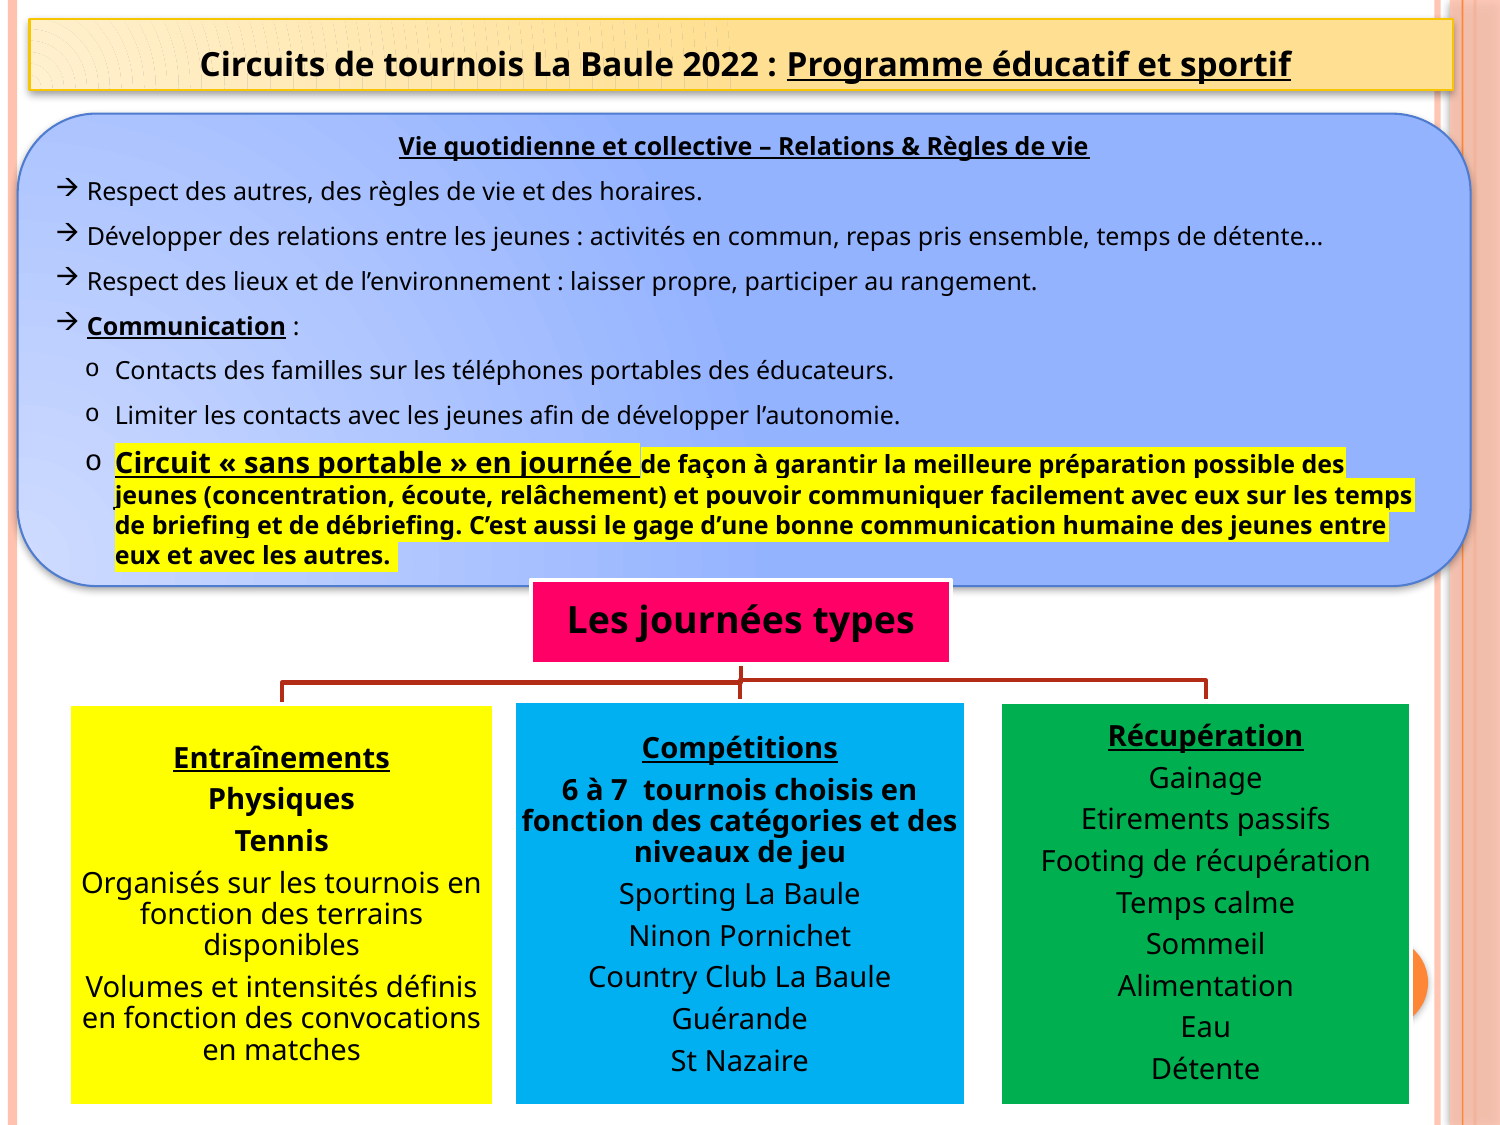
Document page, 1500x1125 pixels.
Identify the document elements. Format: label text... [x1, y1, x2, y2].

text_box Vie quotidienne et collective – Relations & Règles de vie Respect des autres, des règles de vie et des horaires. Développer des relations entre les jeunes : activités en commun, repas pris ensemble, temps de détente… Respect des lieux et de l’environnement : laisser propre, participer au rangement. Communication : Contacts des familles sur les téléphones portables des éducateurs. Limiter les contacts avec les jeunes afin de développer l’autonomie. Circuit « sans portable » en journée de façon à garantir la meilleure préparation possible des jeunes (concentration, écoute, relâchement) et pouvoir communiquer facilement avec eux sur les temps de briefing et de débriefing. C’est aussi le gage d’une bonne communication humaine des jeunes entre eux et avec les autres. [16, 112, 1472, 571]
title Circuits de tournois La Baule 2022 : Programme éducatif et sportif [28, 18, 1454, 91]
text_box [40, 573, 1472, 1107]
